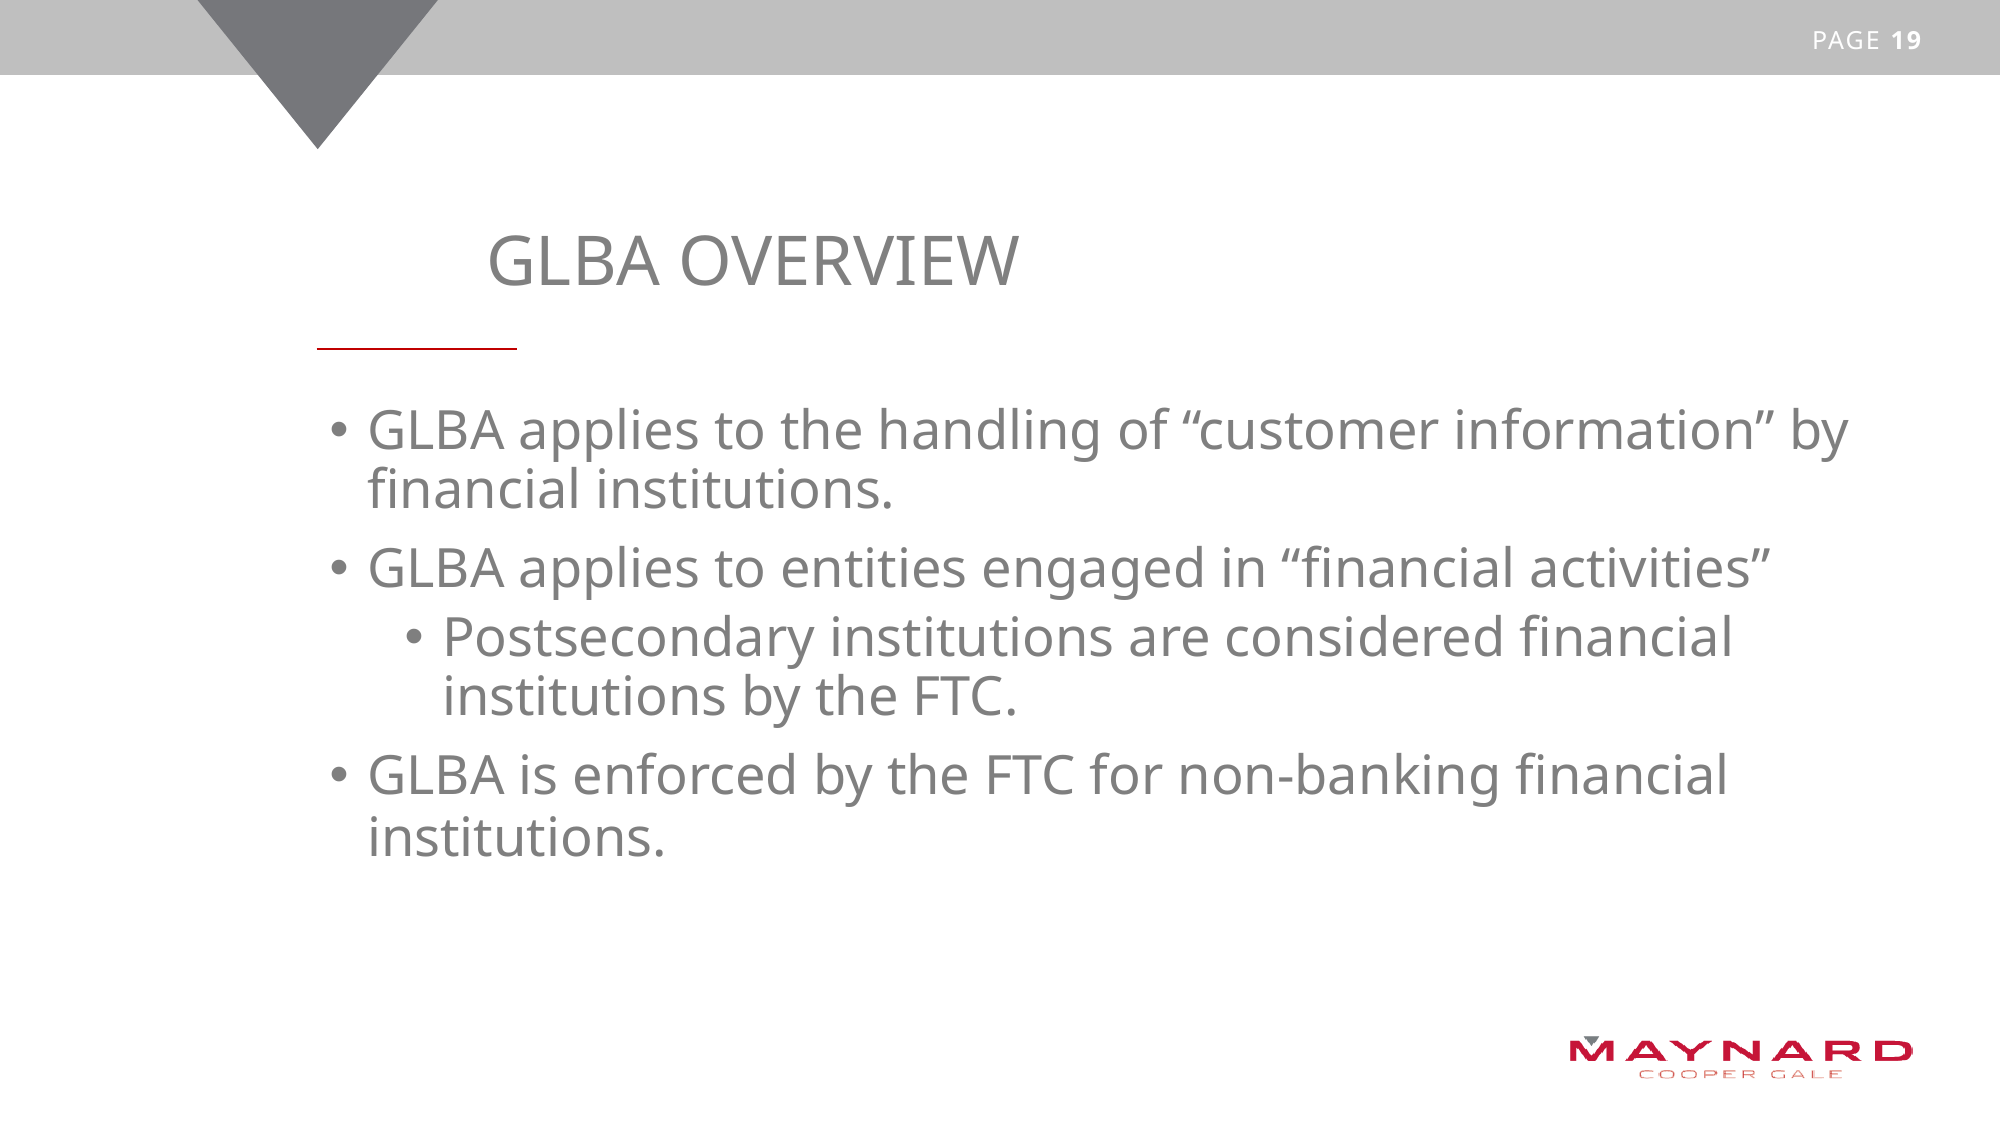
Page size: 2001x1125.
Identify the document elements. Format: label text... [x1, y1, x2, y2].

picture [1570, 1036, 1913, 1079]
title GLBA Overview [485, 226, 1686, 302]
list GLBA applies to the handling of “customer information” by financial institutions. GLBA applies to entities engaged in “financial activities” Postsecondary institutions are considered financial institutions by the FTC. GLBA is enforced by the FTC for non-banking financial institutions. [314, 395, 1922, 1021]
